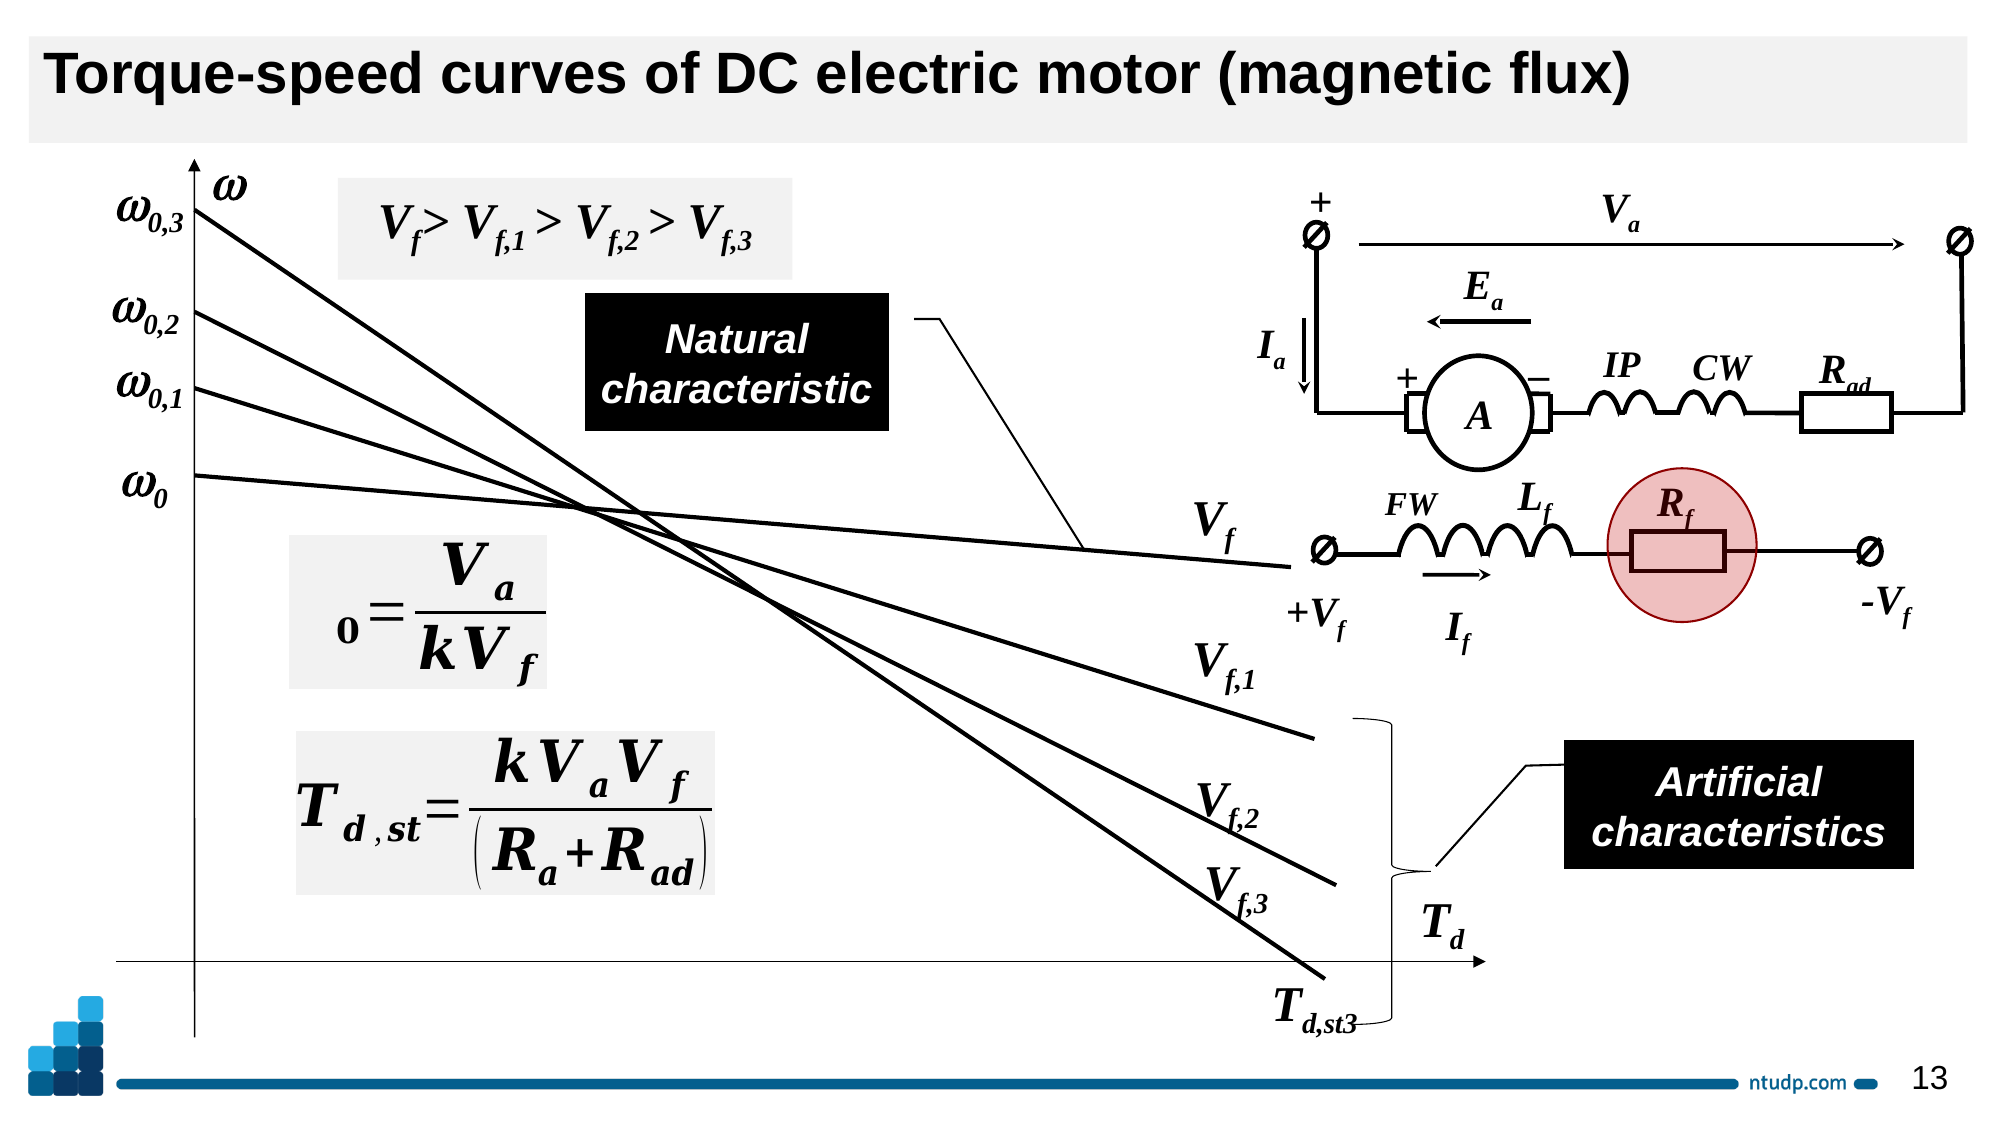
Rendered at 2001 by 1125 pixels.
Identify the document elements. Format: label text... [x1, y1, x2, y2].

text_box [194, 209, 1325, 979]
text_box Artificial characteristics [1435, 740, 1914, 869]
list Torque-speed curves of DC electric motor (magnetic flux) [28, 36, 1968, 143]
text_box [1325, 648, 1337, 886]
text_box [1231, 159, 1972, 648]
text_box 0,1 [70, 364, 194, 438]
picture [28, 996, 1878, 1096]
text_box Td,st3 [1236, 962, 1393, 1064]
text_box Td [1393, 877, 1521, 979]
text_box 0 [65, 435, 194, 538]
text_box 0,2 [66, 261, 194, 364]
text_box  [148, 140, 306, 209]
text_box [1352, 717, 1431, 961]
text_box 0,3 [70, 160, 194, 263]
text_box 0,3 [195, 160, 227, 209]
text_box Vf> Vf,1 > Vf,2 > Vf,3 [337, 177, 793, 209]
